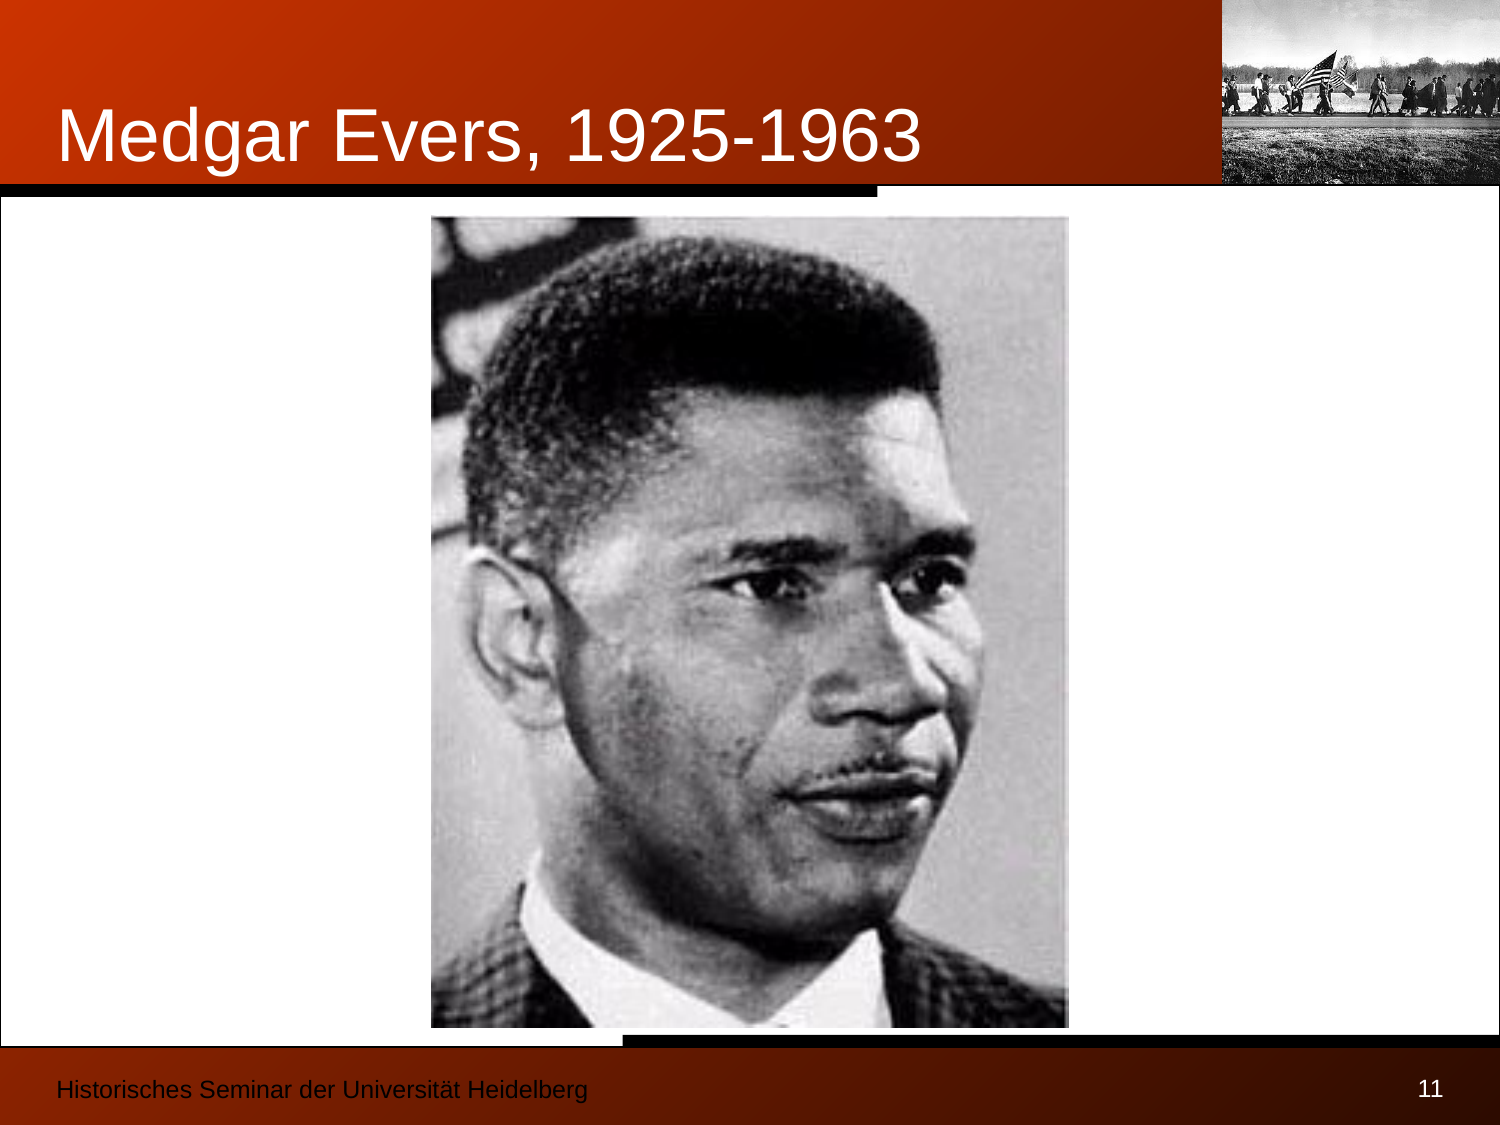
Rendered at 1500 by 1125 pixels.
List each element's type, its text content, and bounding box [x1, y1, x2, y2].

title Medgar Evers, 1925-1963 [41, 13, 1111, 185]
picture [1222, 0, 1500, 184]
footer Historisches Seminar der Universität Heidelberg [40, 1065, 751, 1125]
slide_number 11 [1293, 1064, 1459, 1125]
picture [431, 215, 1069, 1029]
